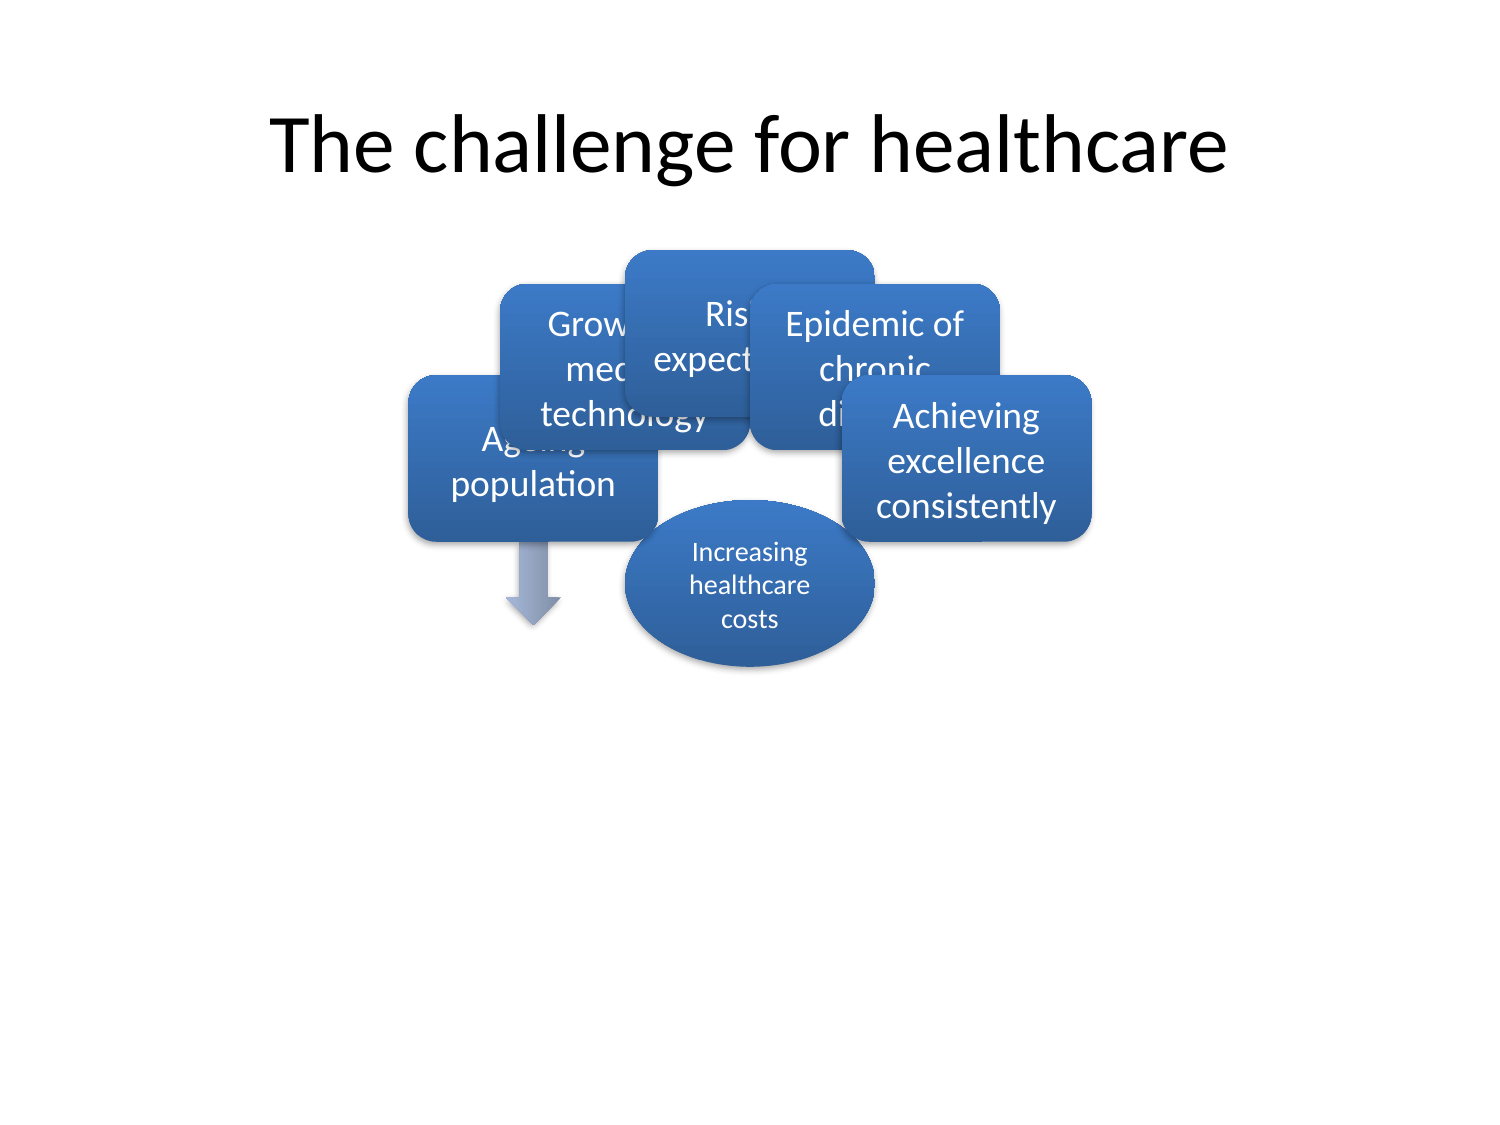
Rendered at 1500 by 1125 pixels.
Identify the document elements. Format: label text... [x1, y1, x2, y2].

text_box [249, 249, 1251, 918]
title The challenge for healthcare [75, 45, 1425, 233]
